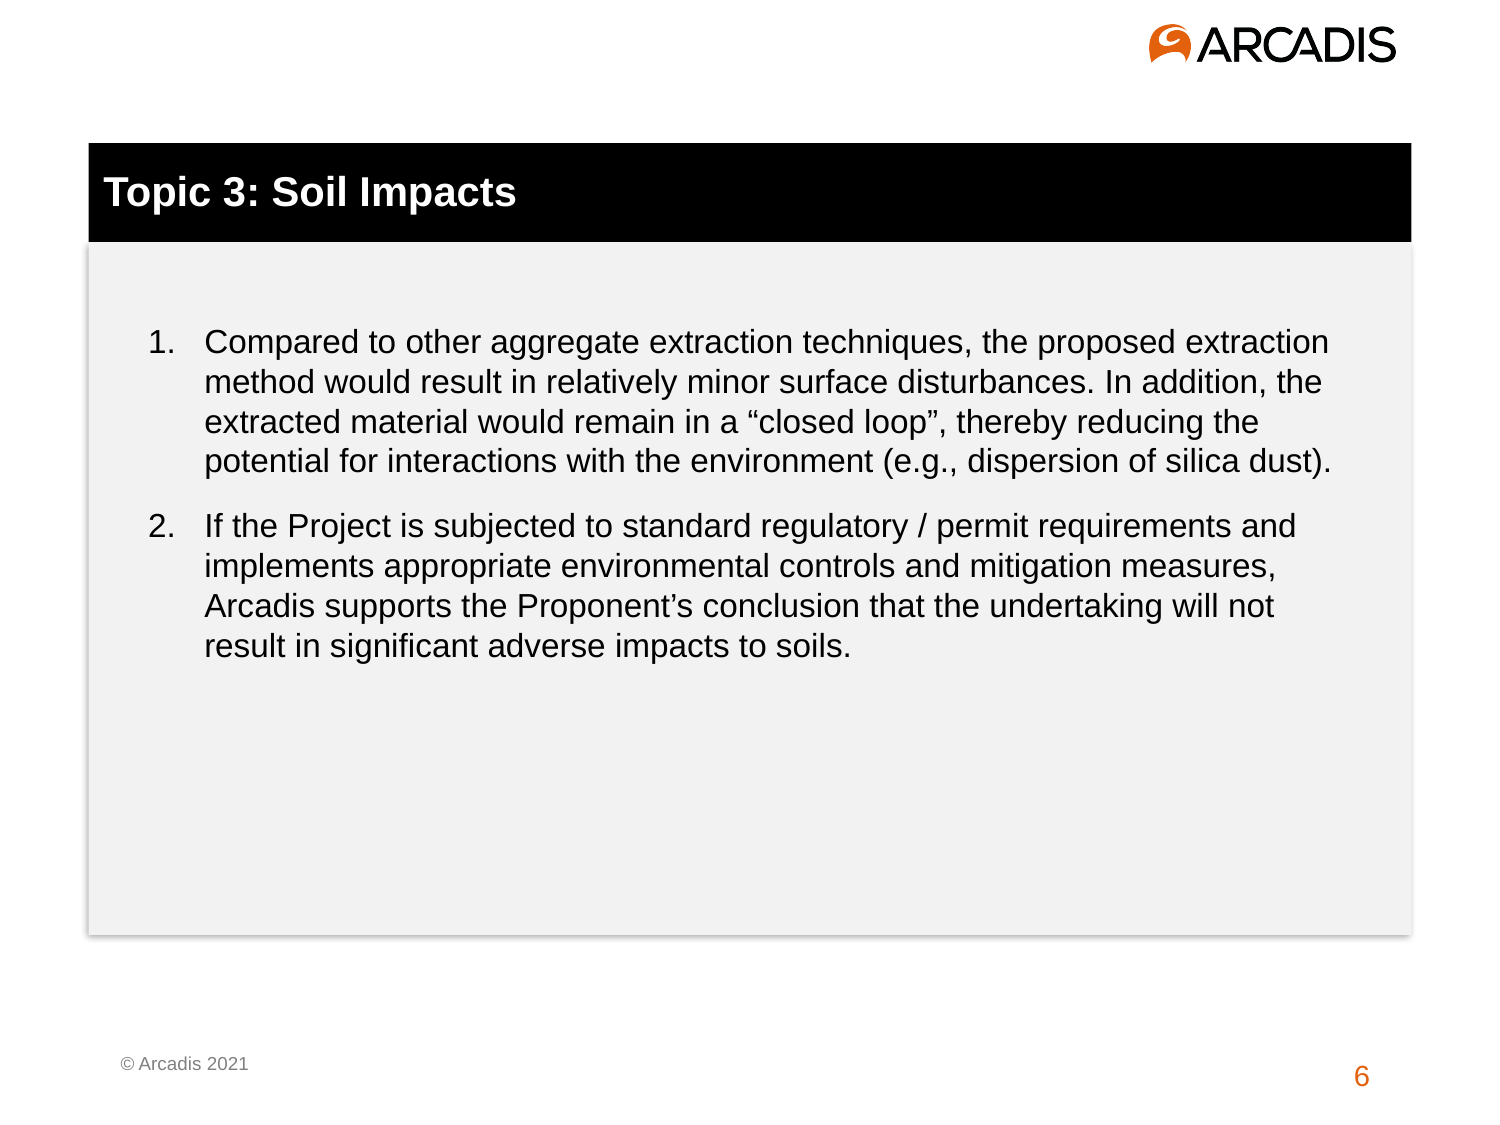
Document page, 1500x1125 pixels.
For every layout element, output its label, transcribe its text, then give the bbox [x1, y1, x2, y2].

text_box Compared to other aggregate extraction techniques, the proposed extraction method would result in relatively minor surface disturbances. In addition, the extracted material would remain in a “closed loop”, thereby reducing the potential for interactions with the environment (e.g., dispersion of silica dust). If the Project is subjected to standard regulatory / permit requirements and implements appropriate environmental controls and mitigation measures, Arcadis supports the Proponent’s conclusion that the undertaking will not result in significant adverse impacts to soils. [133, 312, 1367, 672]
text_box [88, 241, 1412, 936]
text_box Topic 3: Soil Impacts [88, 143, 1412, 241]
picture [1149, 24, 1396, 63]
